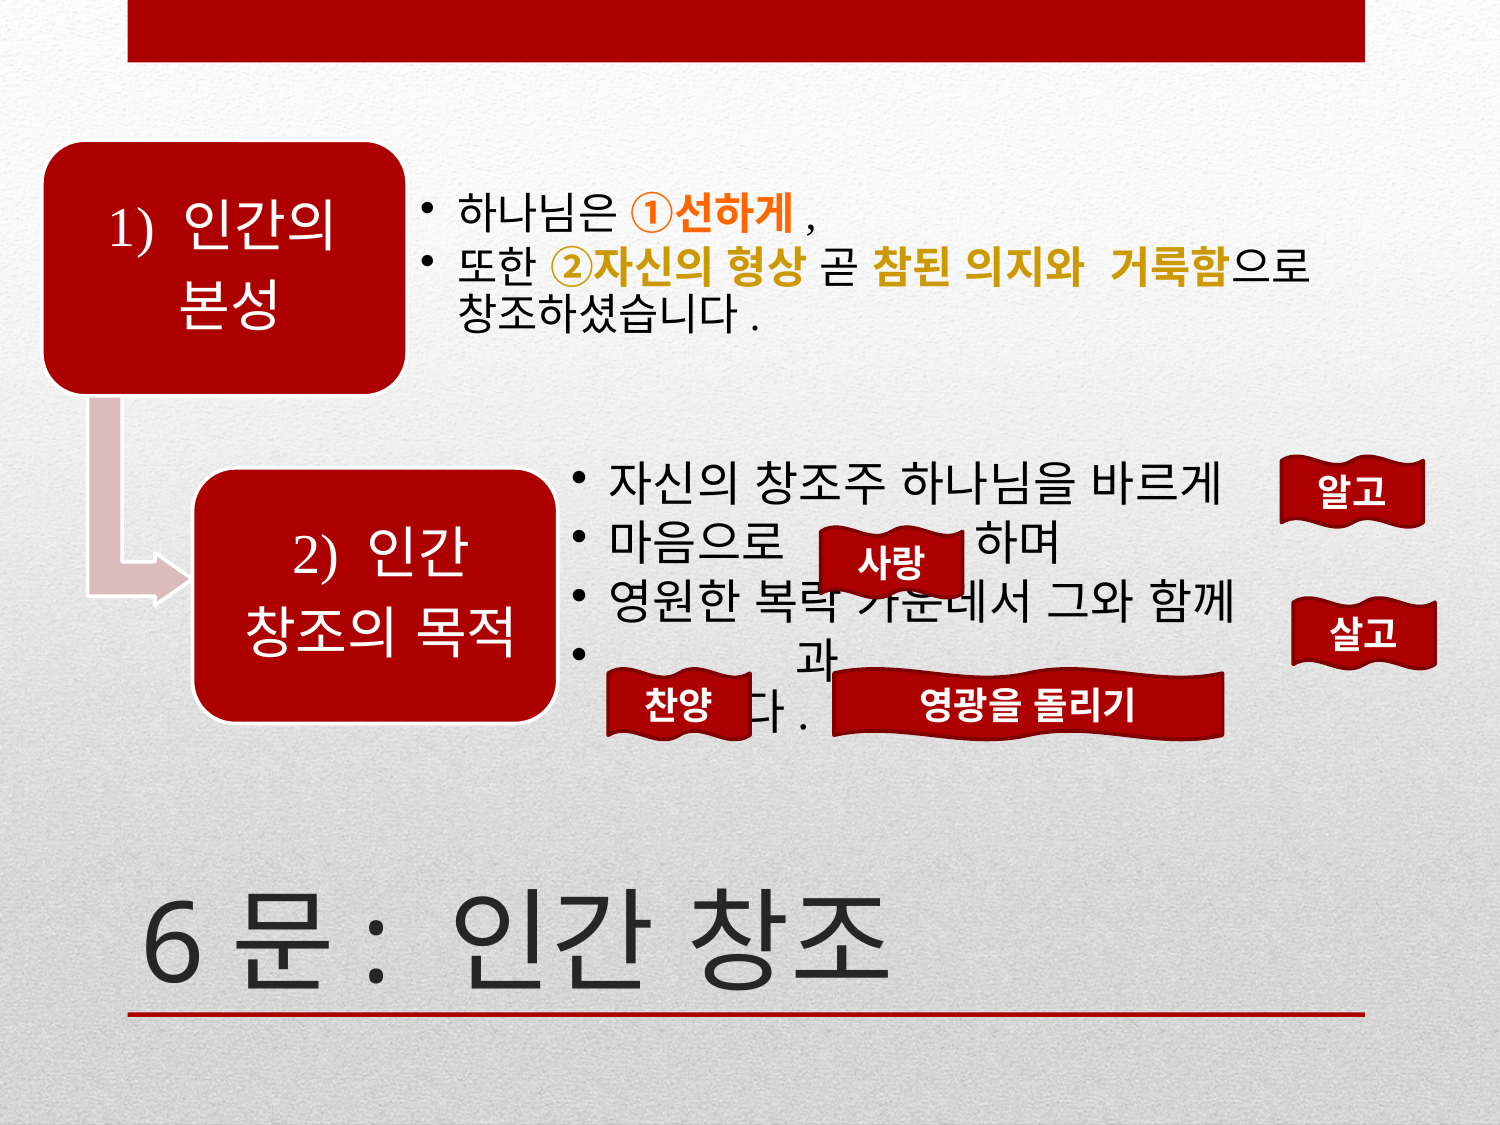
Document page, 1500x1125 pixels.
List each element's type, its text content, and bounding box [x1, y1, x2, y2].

title 6문: 인간 창조 [125, 834, 1238, 1013]
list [40, 112, 1460, 812]
